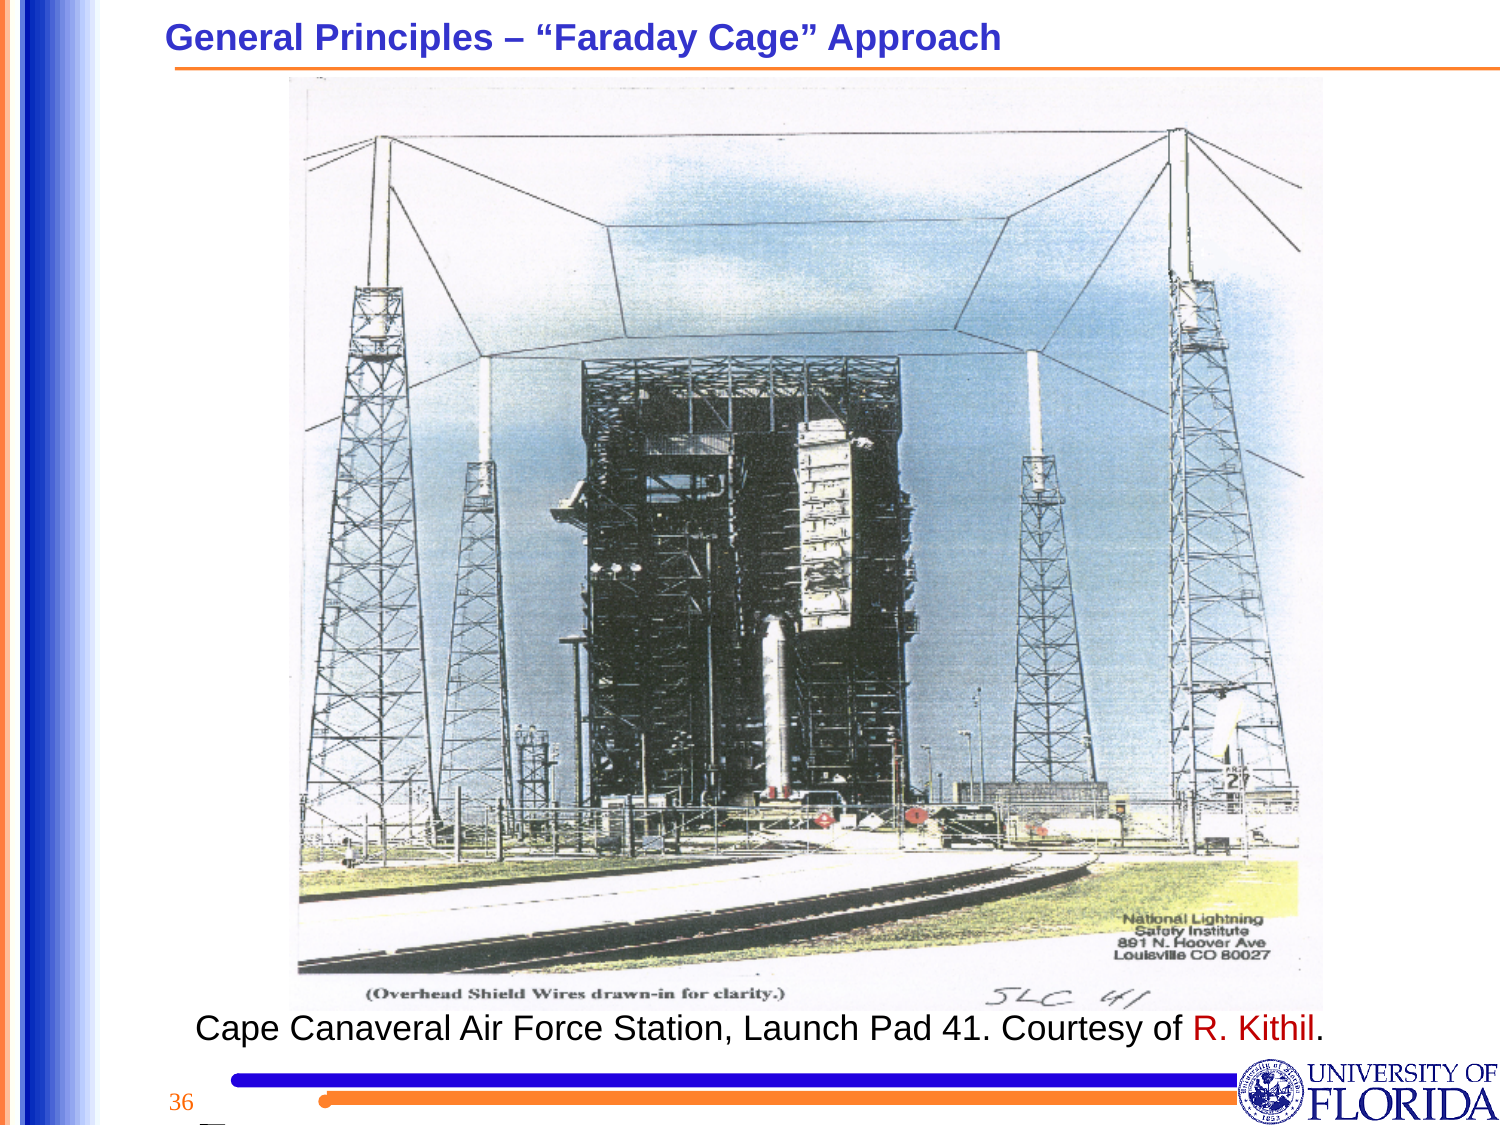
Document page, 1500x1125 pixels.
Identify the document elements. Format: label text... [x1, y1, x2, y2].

text_box 36 [149, 1081, 213, 1119]
picture [1237, 1058, 1500, 1125]
text_box Cape Canaveral Air Force Station, Launch Pad 41. Courtesy of R. Kithil. [180, 998, 1500, 1056]
text_box [231, 1074, 244, 1087]
picture [0, 0, 126, 1125]
text_box General Principles – “Faraday Cage” Approach [129, 5, 1131, 65]
text_box [319, 1095, 332, 1108]
picture [288, 76, 1323, 1011]
